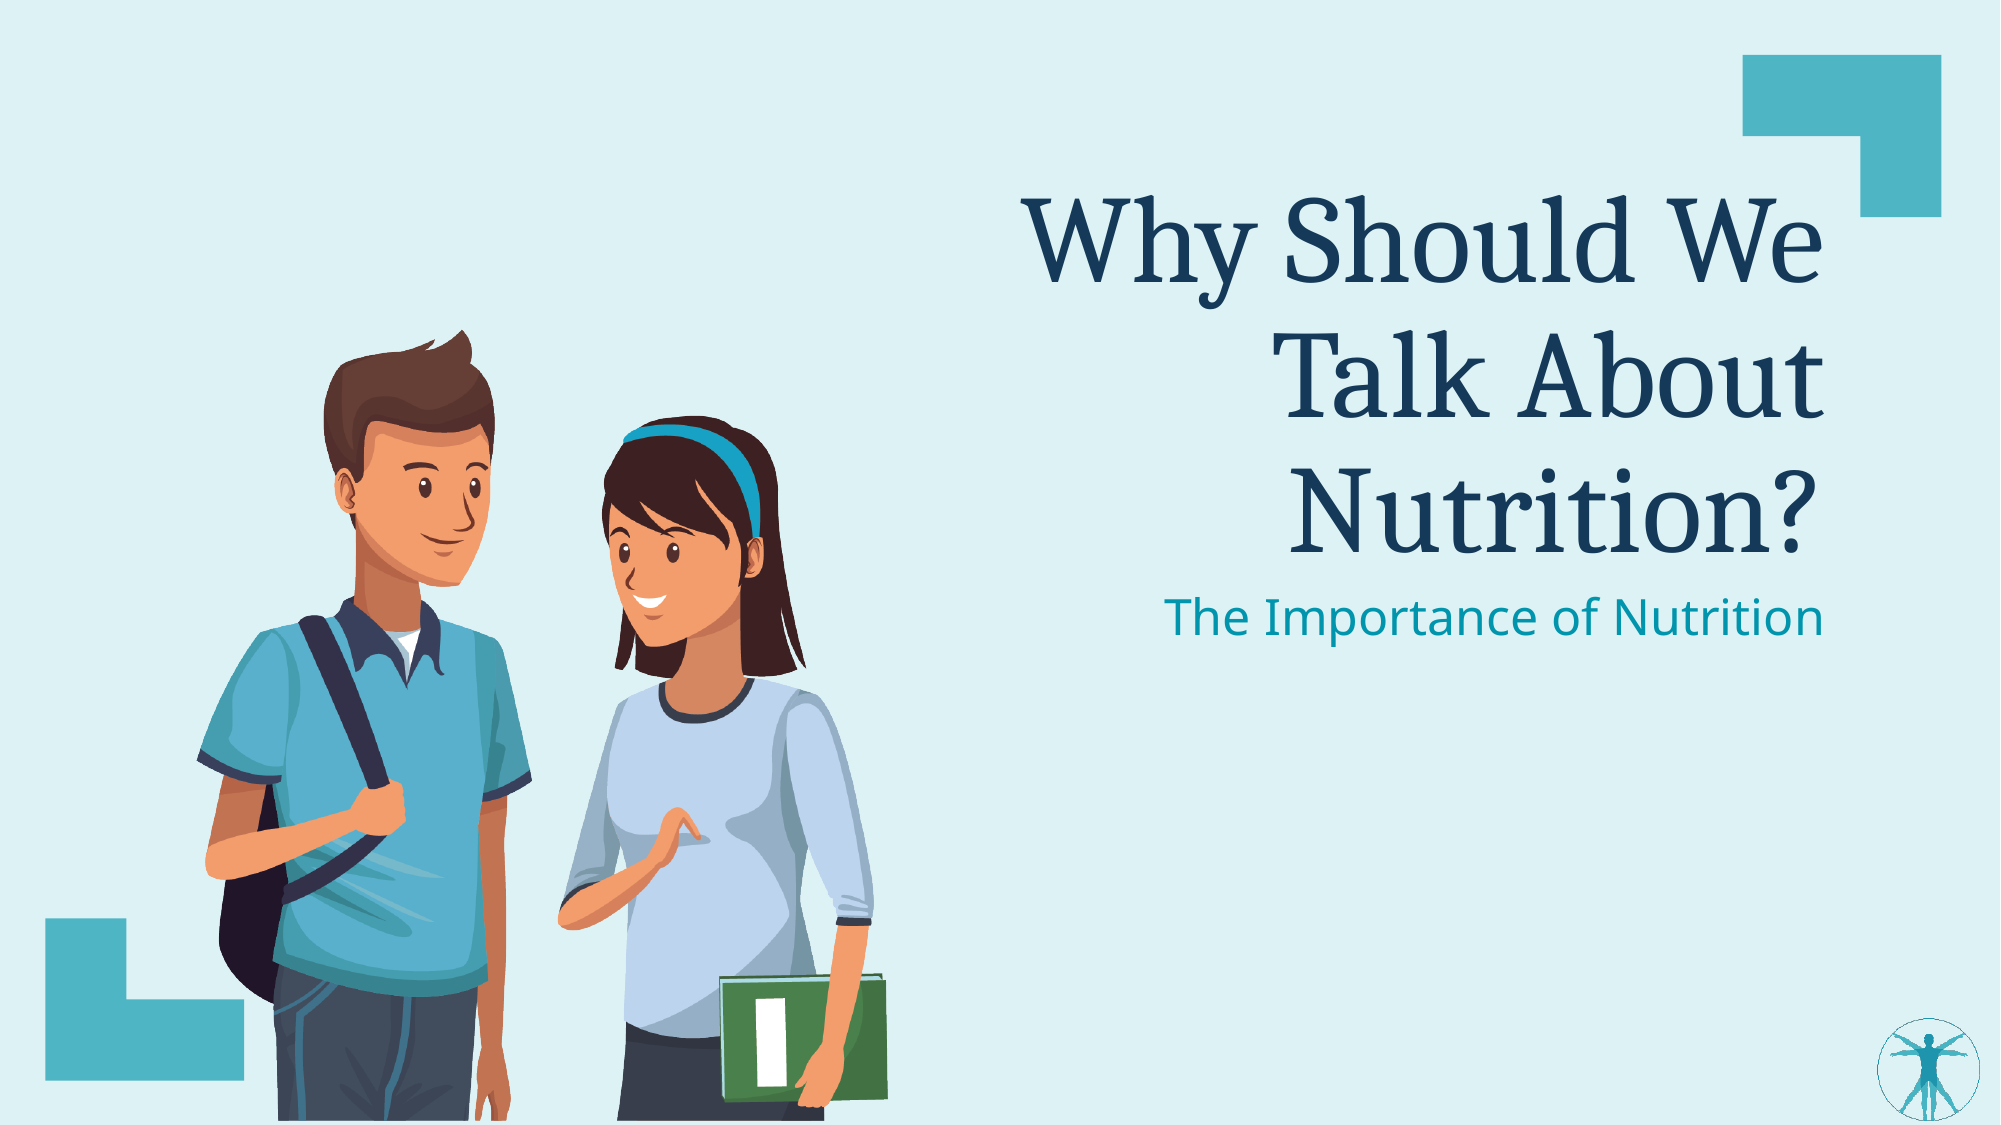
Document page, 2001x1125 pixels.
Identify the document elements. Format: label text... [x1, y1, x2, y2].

text_box Why Should We Talk About Nutrition? [771, 119, 1841, 584]
picture [196, 329, 888, 1121]
text_box The Importance of Nutrition [888, 584, 1841, 690]
picture [1877, 1018, 1980, 1121]
